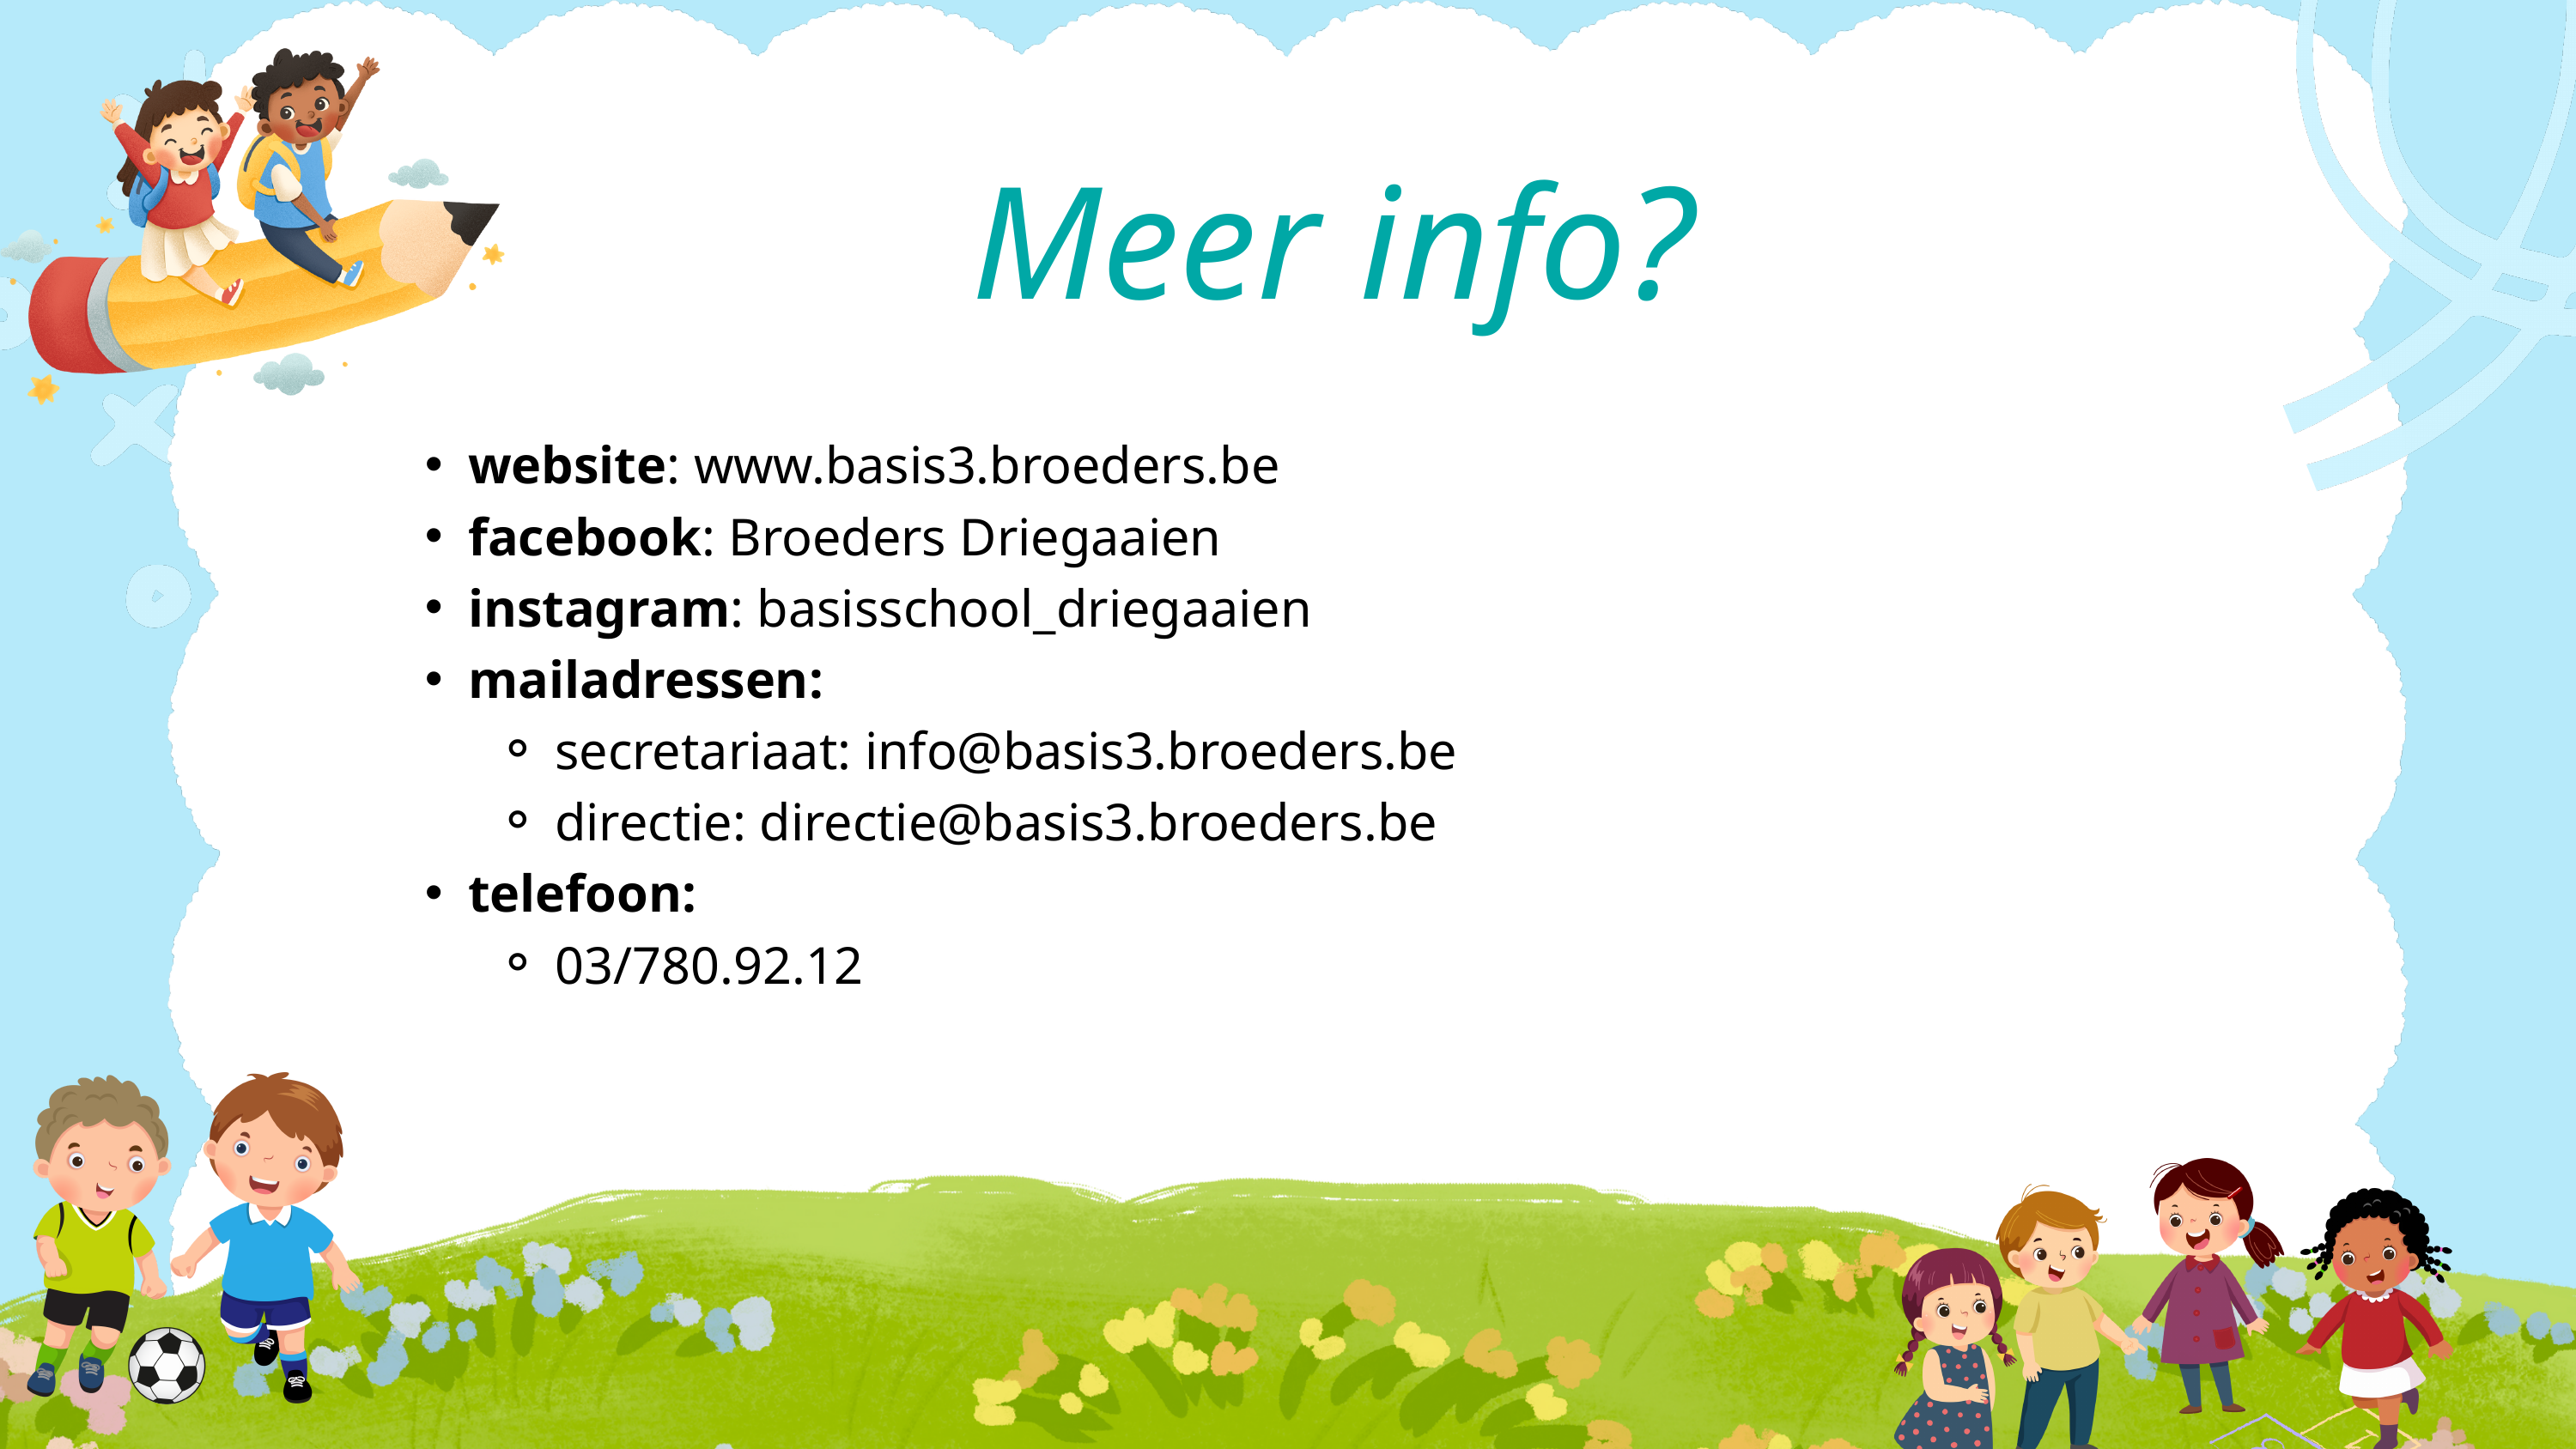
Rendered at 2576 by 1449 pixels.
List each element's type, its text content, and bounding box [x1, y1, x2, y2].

text_box website: www.basis3.broeders.be facebook: Broeders Driegaaien instagram: basisschool_driegaaien mailadressen: secretariaat: info@basis3.broeders.be directie: directie@basis3.broeders.be telefoon: 03/780.92.12 [381, 422, 2328, 1070]
text_box [167, 0, 2190, 176]
text_box [1893, 1158, 2454, 1449]
text_box [2120, 0, 2576, 507]
text_box [167, 331, 2409, 1154]
text_box Meer info? [381, 176, 2285, 331]
text_box [27, 1072, 361, 1404]
text_box [0, 405, 167, 628]
text_box [0, 48, 505, 405]
text_box [0, 1154, 2576, 1449]
